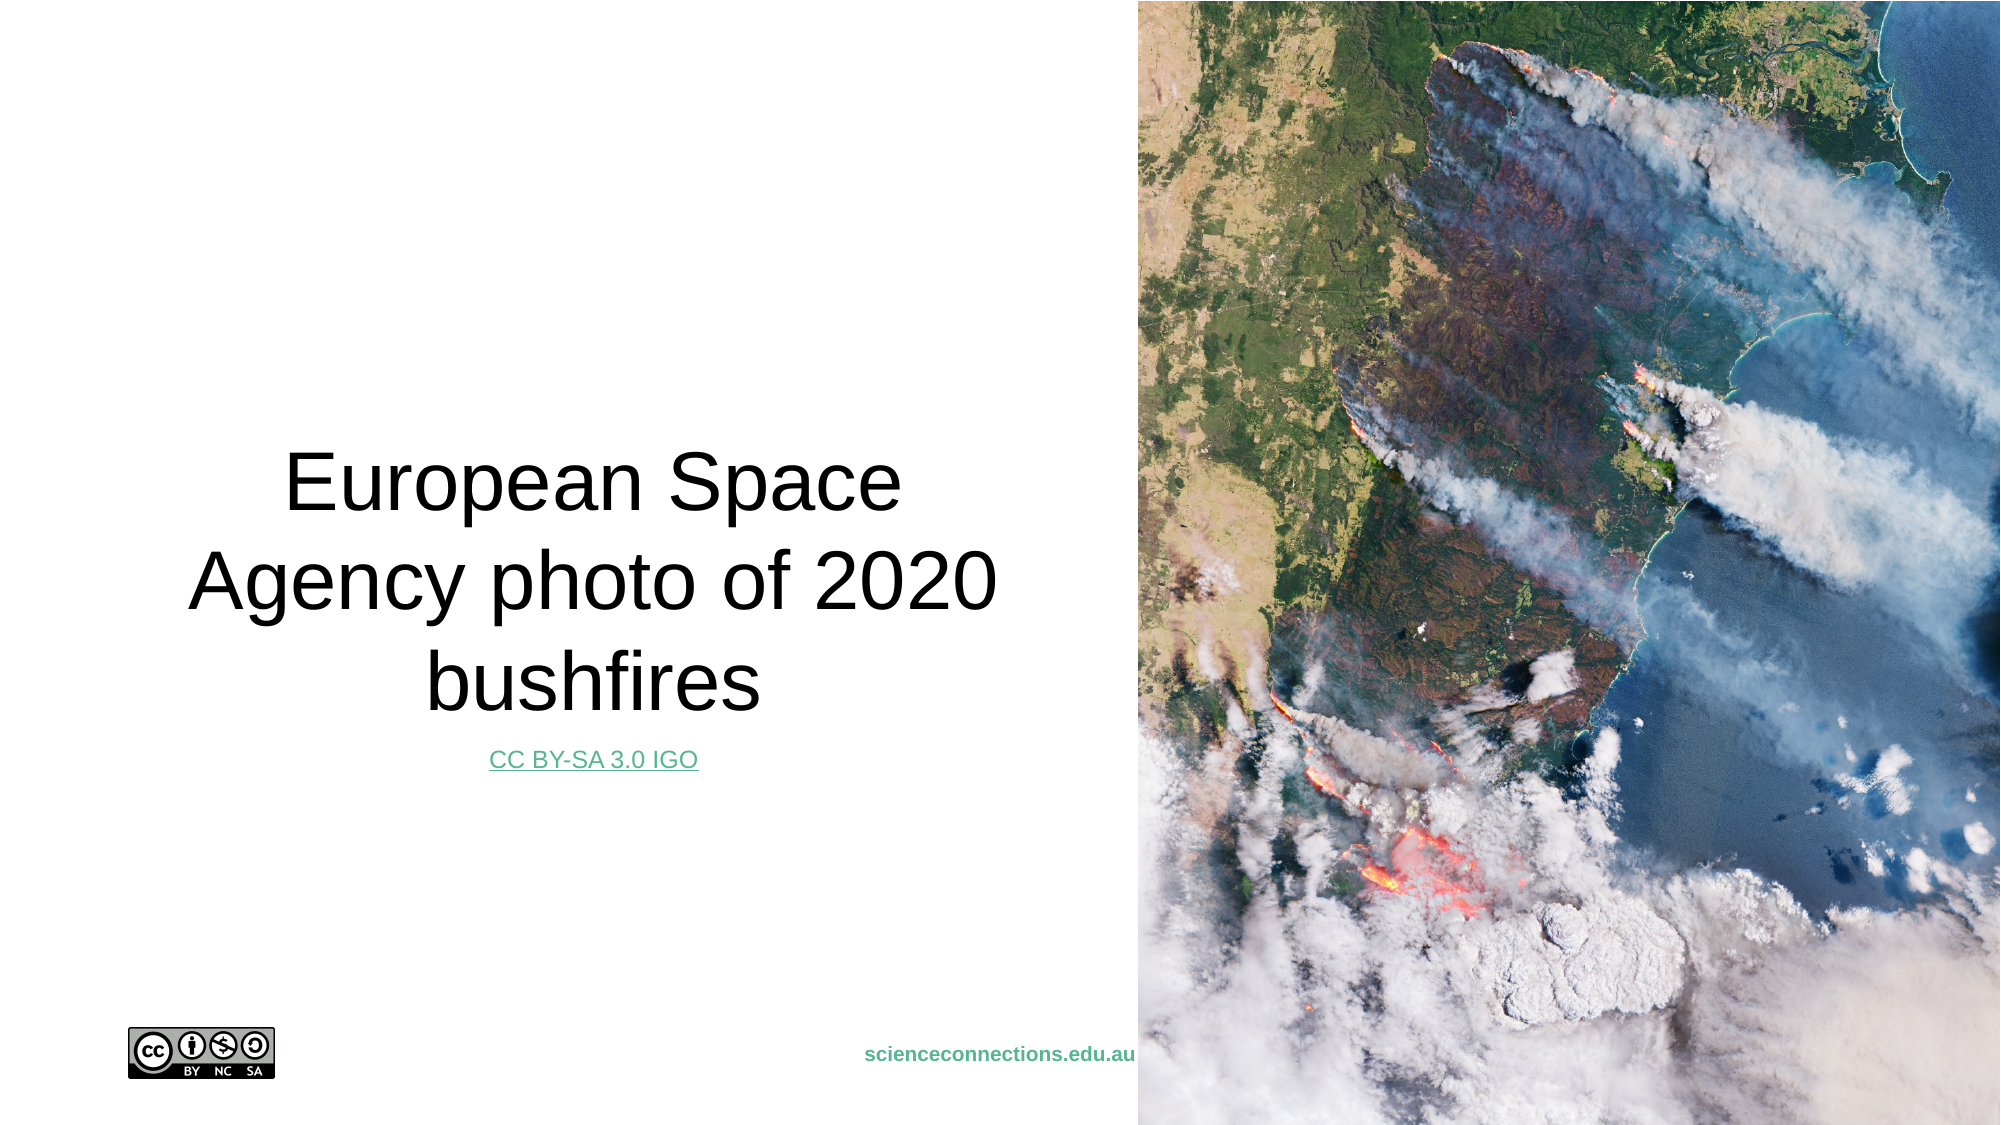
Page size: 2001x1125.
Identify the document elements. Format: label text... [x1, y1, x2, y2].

subtitle European Space Agency photo of 2020 bushfires CC BY-SA 3.0 IGO [187, 426, 1000, 699]
picture [1138, 1, 2000, 1125]
picture [128, 1027, 275, 1079]
footer scienceconnections.edu.au [653, 1027, 1133, 1079]
